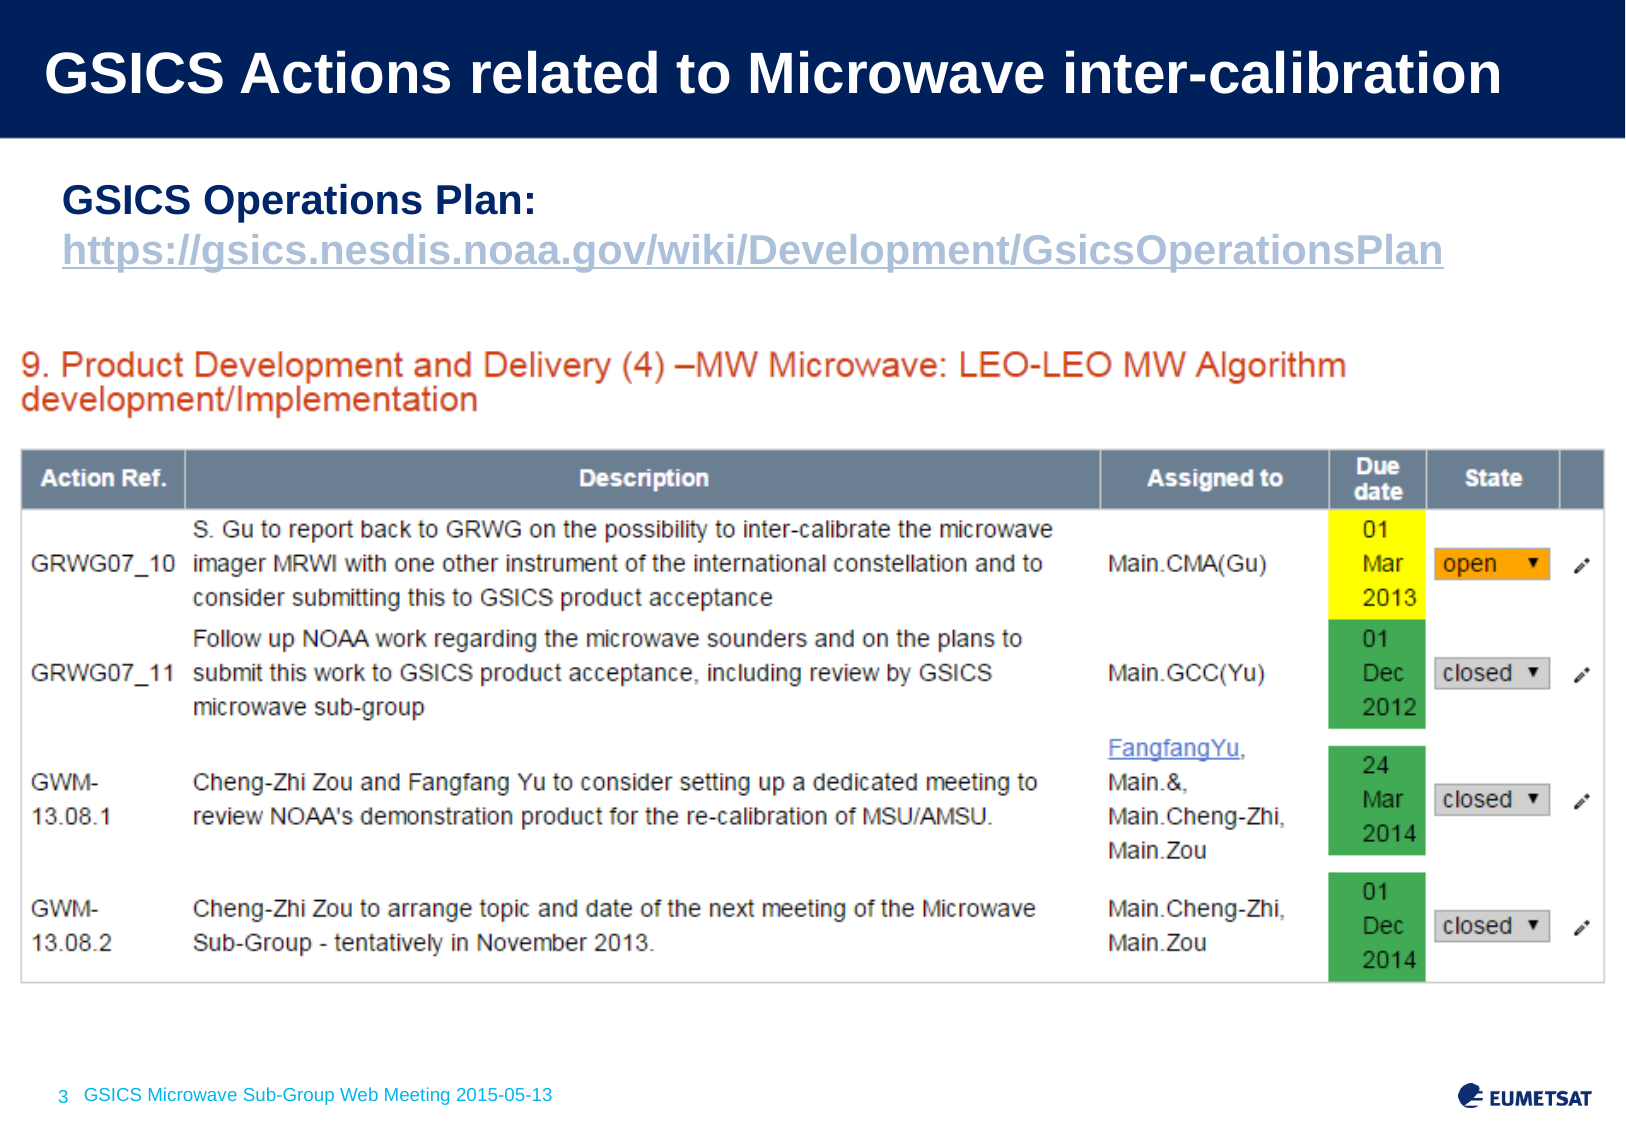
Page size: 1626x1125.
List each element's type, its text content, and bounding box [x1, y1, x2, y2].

picture [0, 0, 1626, 1125]
text_box GSICS Operations Plan: https://gsics.nesdis.noaa.gov/wiki/Development/GsicsOperationsPlan [17, 152, 1625, 293]
title GSICS Actions related to Microwave inter-calibration [0, 0, 1608, 141]
